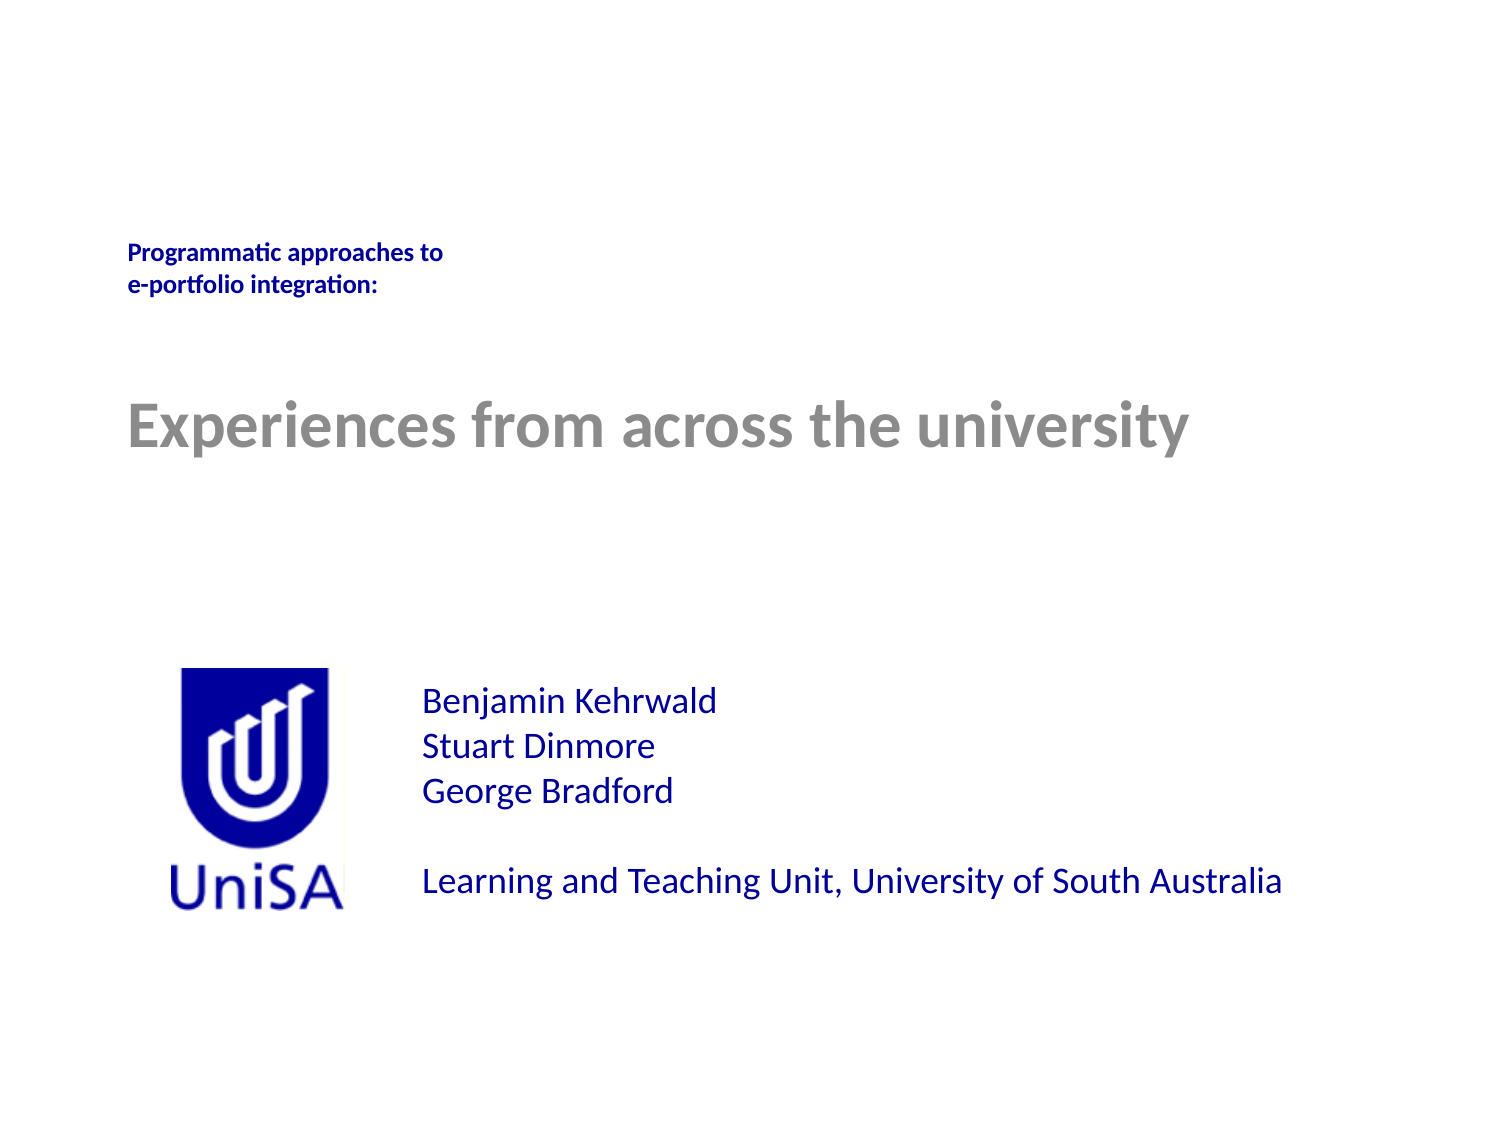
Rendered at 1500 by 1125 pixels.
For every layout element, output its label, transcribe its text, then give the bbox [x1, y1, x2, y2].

text_box Benjamin Kehrwald Stuart Dinmore George Bradford Learning and Teaching Unit, University of South Australia [407, 668, 1341, 909]
picture [170, 668, 345, 912]
subtitle Experiences from across the university [112, 373, 1281, 575]
title Programmatic approaches to e-portfolio integration: [112, 160, 1388, 374]
